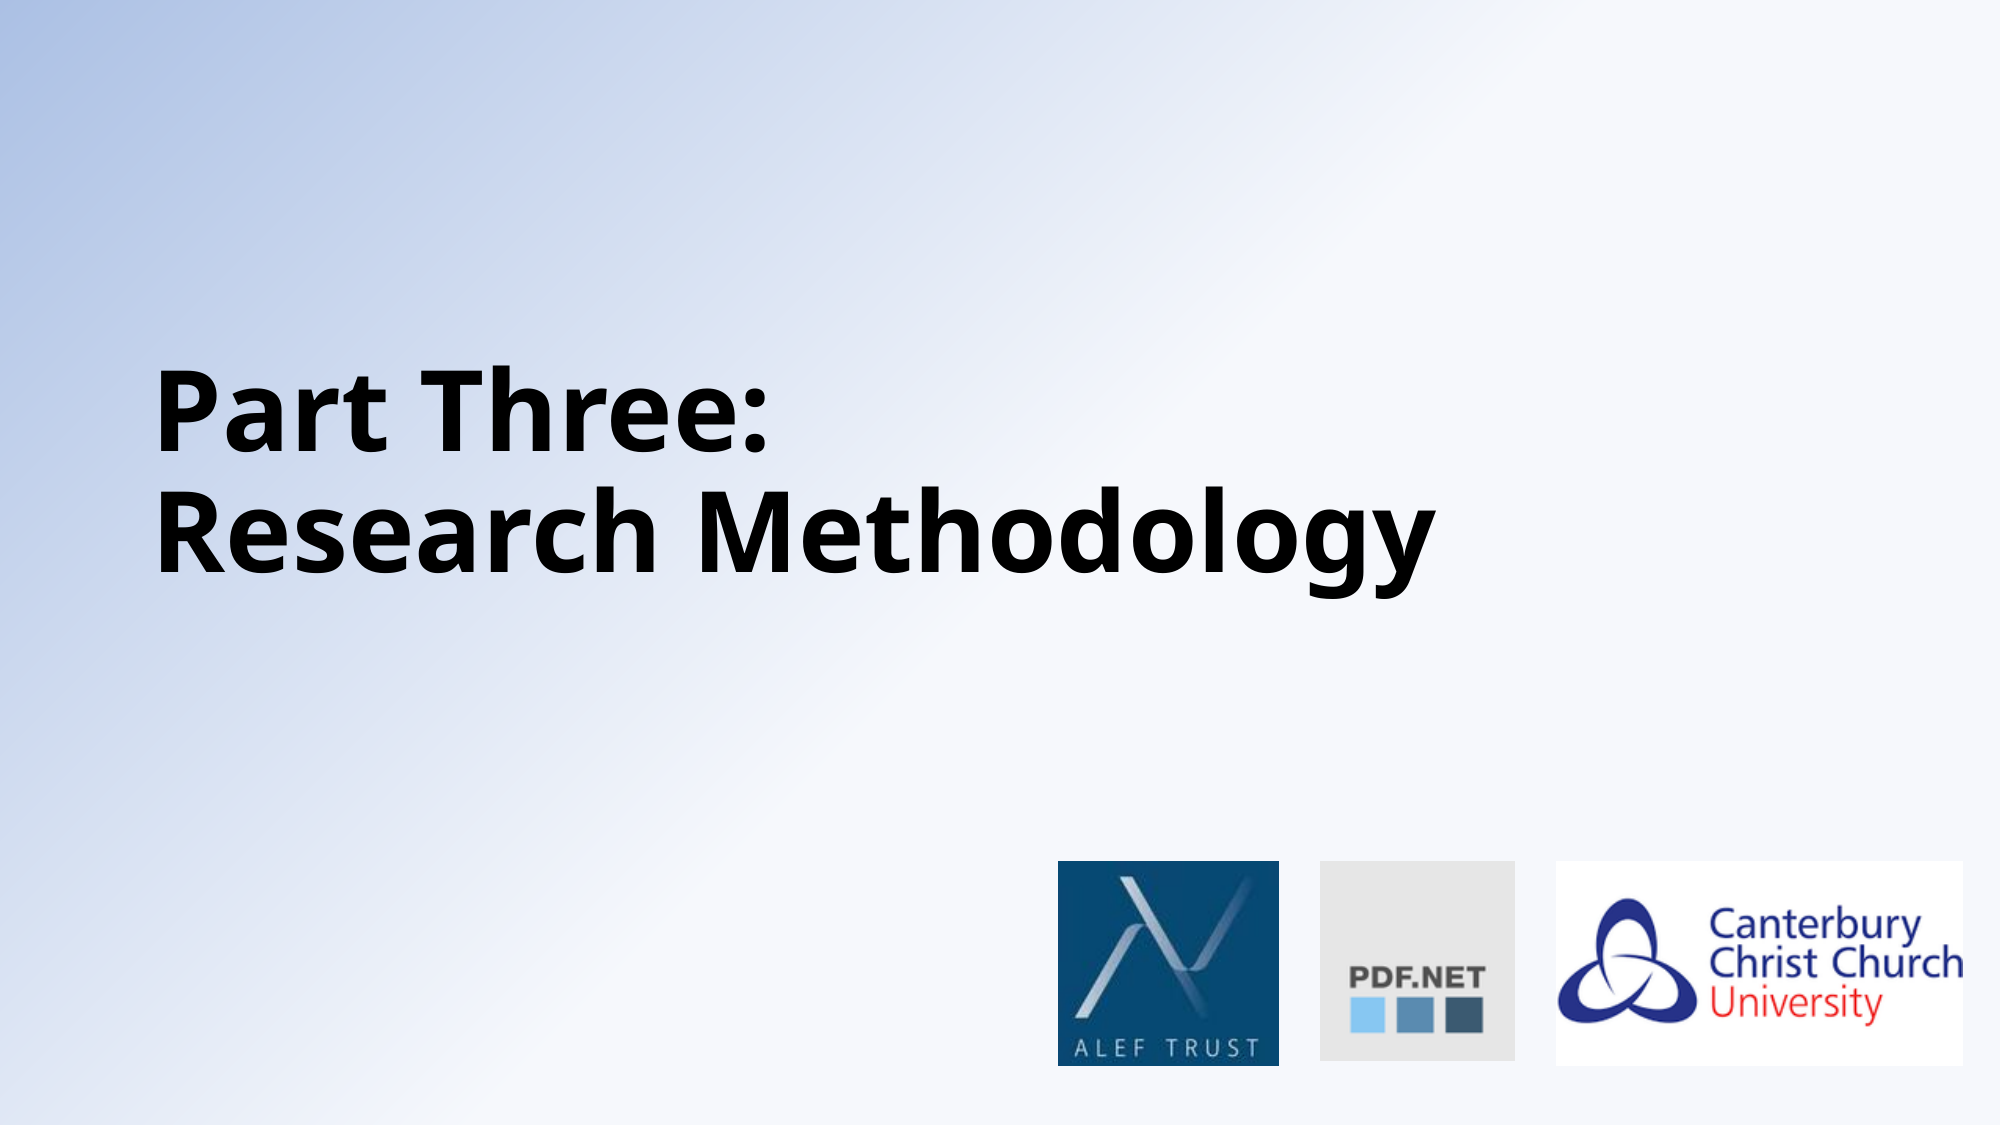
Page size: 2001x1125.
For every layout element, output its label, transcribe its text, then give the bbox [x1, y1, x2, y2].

picture [1058, 861, 1279, 1066]
title Part Three: Research Methodology [136, 280, 1862, 605]
picture [1320, 861, 1515, 1061]
picture [1556, 861, 1963, 1066]
